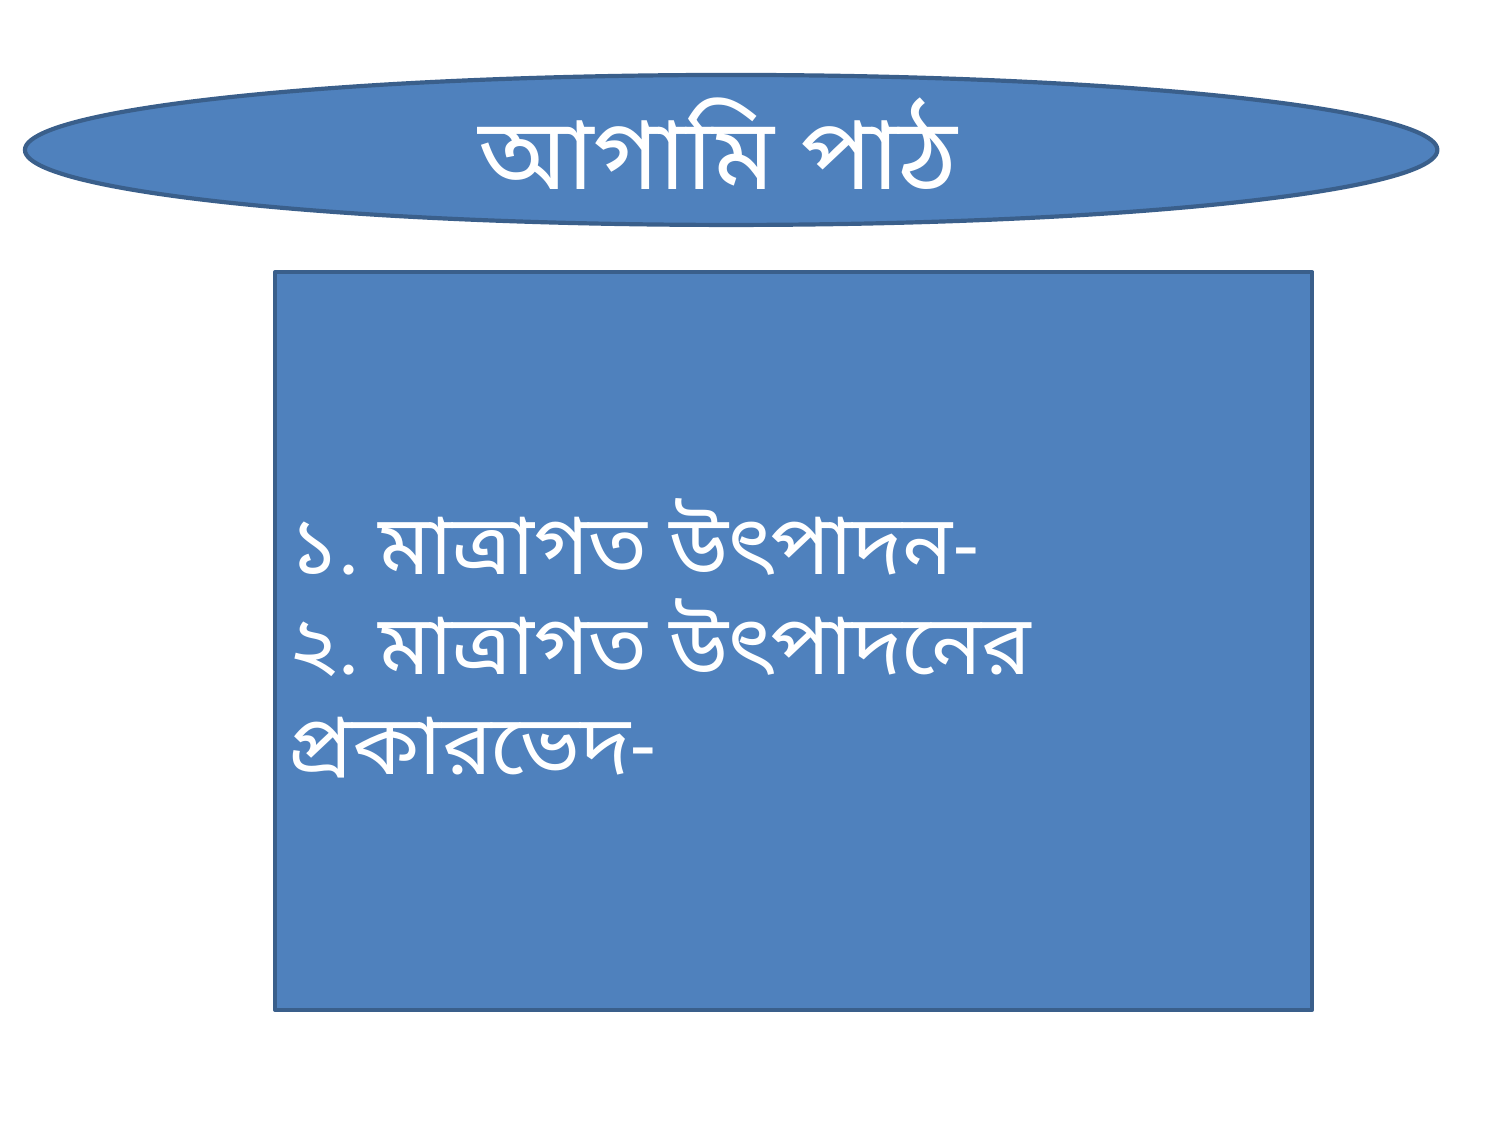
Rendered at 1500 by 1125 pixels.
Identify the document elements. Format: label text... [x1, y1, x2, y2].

text_box ১. মাত্রাগত উৎপাদন- ২. মাত্রাগত উৎপাদনের প্রকারভেদ- [273, 270, 1314, 1012]
text_box আগামি পাঠ [22, 72, 1440, 228]
